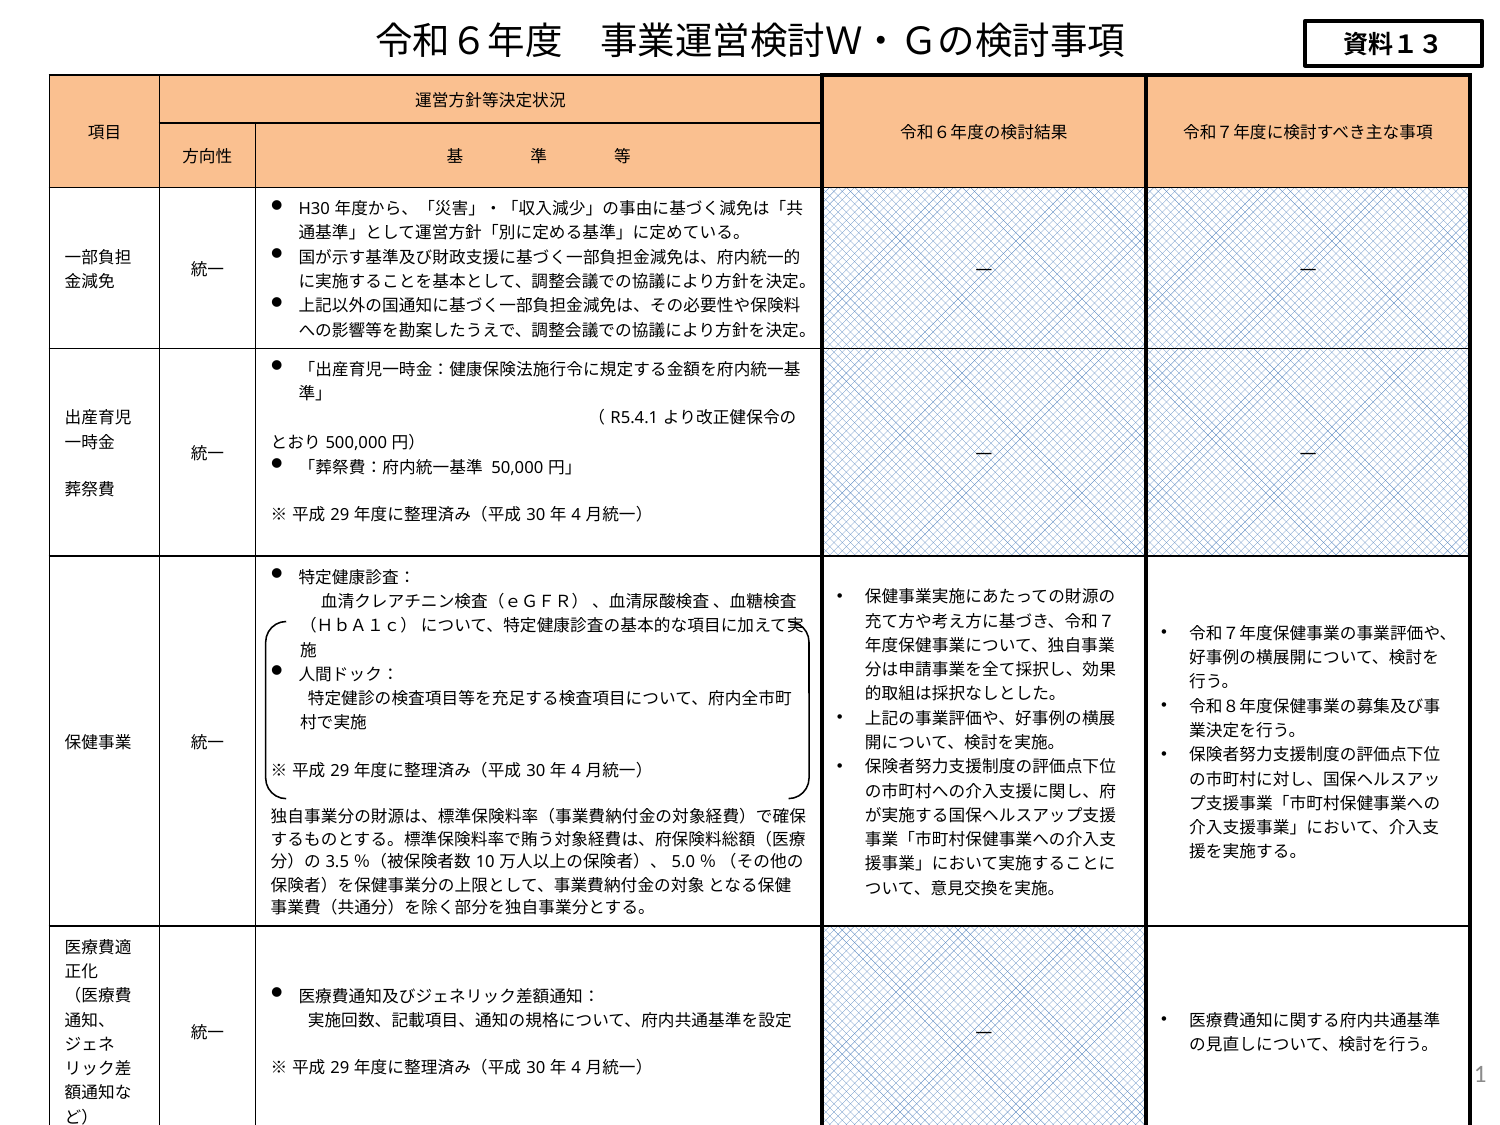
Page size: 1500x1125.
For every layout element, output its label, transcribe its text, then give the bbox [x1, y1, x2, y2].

table_cell ― [824, 349, 1144, 555]
table_cell ― [1148, 349, 1468, 555]
table_cell 保健事業 [50, 557, 159, 925]
table_cell 医療費通知に関する府内共通基準の見直しについて、検討を行う。 [1148, 927, 1468, 1125]
table_cell ― [1148, 188, 1468, 348]
table_header 令和６年度の検討結果 [824, 77, 1144, 187]
table_cell 医療費適正化 （医療費通知、ジェネリック差額通知など） [50, 927, 159, 1125]
table_cell 保健事業実施にあたっての財源の充て方や考え方に基づき、令和７年度保健事業について、独自事業分は申請事業を全て採択し、効果的取組は採択なしとした。 上記の事業評価や、好事例の横展開について、検討を実施。 保険者努力支援制度の評価点下位の市町村への介入支援に関し、府が実施する国保ヘルスアップ支援事業「市町村保健事業への介入支援事業」において実施することについて、意見交換を実施。 [824, 557, 1144, 925]
table_header 項目 [50, 76, 159, 187]
title 令和６年度 事業運営検討Ｗ・Ｇの検討事項 [29, 4, 1471, 76]
table_cell 基 準 等 [256, 124, 820, 187]
table_cell ― [824, 927, 1144, 1125]
table_cell 特定健康診査： 血清クレアチニン検査（ｅＧＦＲ） 、血清尿酸検査 、血糖検査（ＨｂＡ１ｃ） について、特定健康診査の基本的な項目に加えて実施 人間ドック： 特定健診の検査項目等を充足する検査項目について、府内全市町村で実施 ※平成29年度に整理済み（平成30年4月統一） 独自事業分の財源は、標準保険料率（事業費納付金の対象経費）で確保するものとする。標準保険料率で賄う対象経費は、府保険料総額（医療分）の3.5％（被保険者数10万人以上の保険者）、5.0％ （その他の保険者）を保健事業分の上限として、事業費納付金の対象 となる保健事業費（共通分）を除く部分を独自事業分とする。 [256, 557, 820, 925]
text_box [264, 620, 810, 800]
table_cell 統一 [160, 927, 255, 1125]
table_header 運営方針等決定状況 [160, 76, 820, 122]
table_cell 統一 [160, 349, 255, 555]
table_cell 統一 [160, 557, 255, 925]
table_cell 「出産育児一時金：健康保険法施行令に規定する金額を府内統一基準」 （R5.4.1より改正健保令のとおり500,000円） 「葬祭費：府内統一基準 50,000円」 ※平成29年度に整理済み（平成30年4月統一） [256, 349, 820, 555]
table_cell 一部負担金減免 [50, 188, 159, 348]
table_cell 医療費通知及びジェネリック差額通知： 実施回数、記載項目、通知の規格について、府内共通基準を設定 ※平成29年度に整理済み（平成30年4月統一） [256, 927, 820, 1125]
table_header 令和７年度に検討すべき主な事項 [1148, 77, 1468, 187]
table_cell 統一 [160, 188, 255, 348]
table_cell 出産育児一時金 葬祭費 [50, 349, 159, 555]
table_cell H30年度から、「災害」・「収入減少」の事由に基づく減免は「共通基準」として運営方針「別に定める基準」に定めている。 国が示す基準及び財政支援に基づく一部負担金減免は、府内統一的に実施することを基本として、調整会議での協議により方針を決定。 上記以外の国通知に基づく一部負担金減免は、その必要性や保険料への影響等を勘案したうえで、調整会議での協議により方針を決定。 [256, 188, 820, 348]
table_cell 方向性 [160, 124, 255, 187]
slide_number 1 [1151, 1042, 1500, 1103]
text_box 資料１３ [1305, 20, 1483, 66]
table_cell ― [824, 188, 1144, 348]
table_cell 令和７年度保健事業の事業評価や、好事例の横展開について、検討を行う。 令和８年度保健事業の募集及び事業決定を行う。 保険者努力支援制度の評価点下位の市町村に対し、国保ヘルスアップ支援事業「市町村保健事業への介入支援事業」において、介入支援を実施する。 [1148, 557, 1468, 925]
